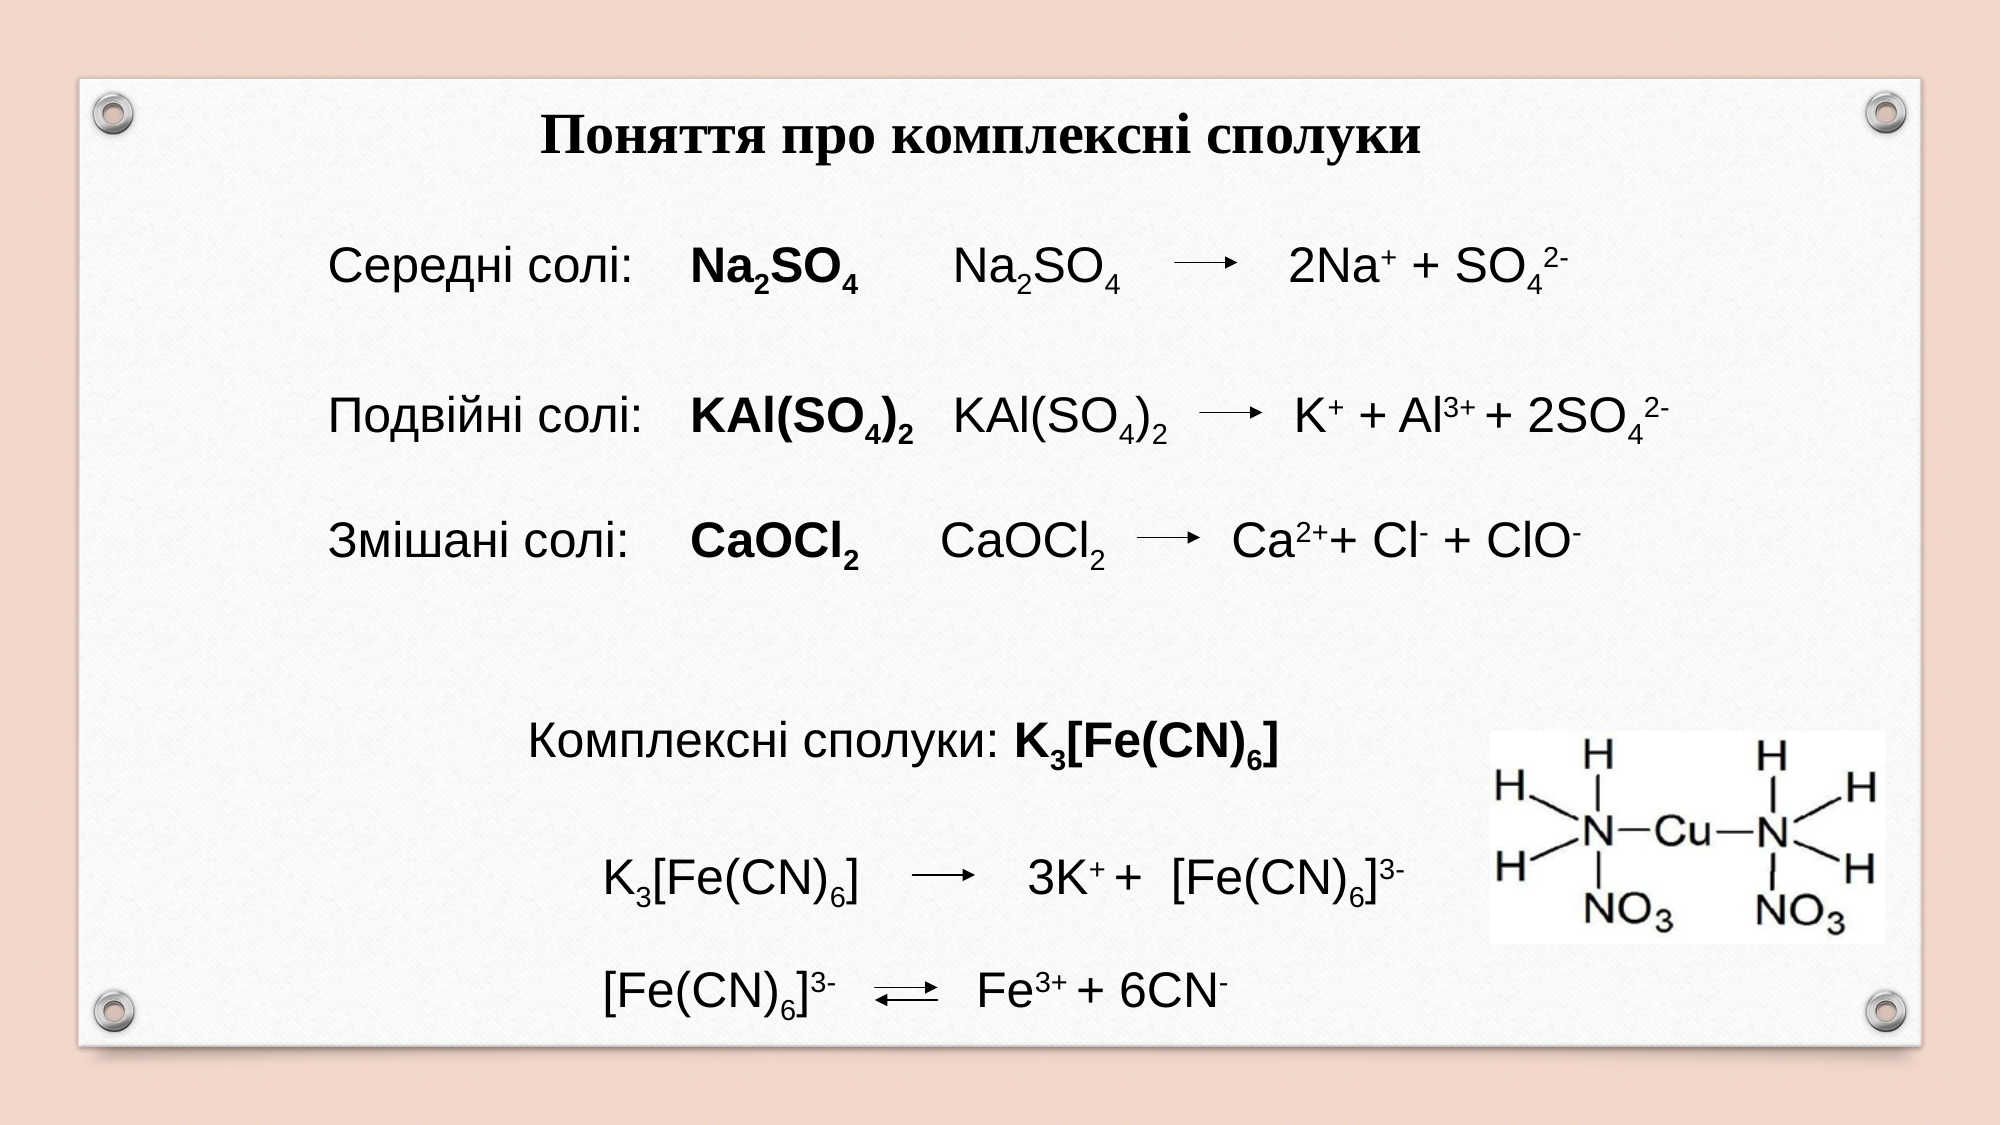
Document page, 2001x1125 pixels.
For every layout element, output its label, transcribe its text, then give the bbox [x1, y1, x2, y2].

text_box Подвійні солі: [312, 374, 661, 450]
text_box Поняття про комплексні сполуки [525, 87, 1529, 173]
text_box CaOCl2 Ca2++ Cl- + ClO- [924, 499, 1750, 575]
text_box K3[Fe(CN)6] 3K+ + [Fe(CN)6]3- [587, 837, 1438, 913]
text_box Змішані солі: [312, 499, 647, 575]
text_box Комплексні сполуки: K3[Fe(CN)6] [512, 699, 1388, 775]
text_box Na2SO4 2Na+ + SO42- [937, 224, 1688, 300]
picture [0, 0, 2000, 1125]
text_box Na2SO4 [674, 224, 913, 300]
text_box KAl(SO4)2 K+ + Al3+ + 2SO42- [937, 374, 1763, 450]
text_box Середні солі: [312, 224, 652, 300]
text_box [Fe(CN)6]3- Fe3+ + 6CN- [587, 949, 1350, 1025]
text_box СаОСl2 [674, 499, 924, 575]
text_box KAl(SO4)2 [674, 374, 937, 450]
